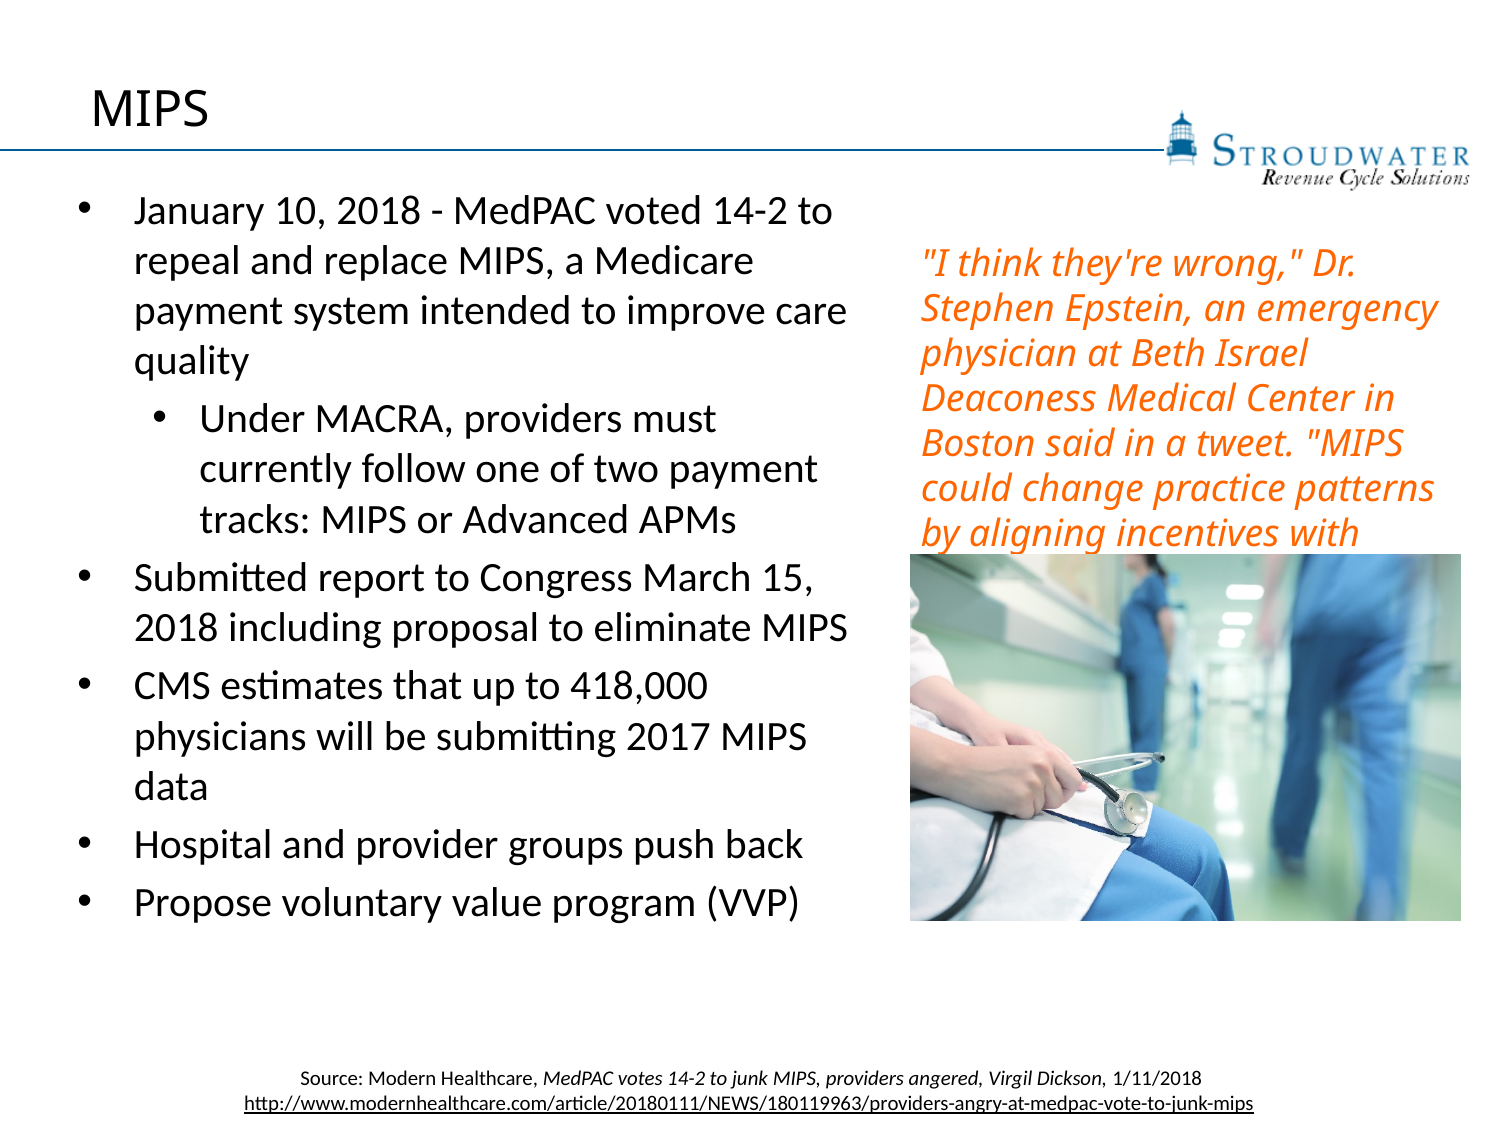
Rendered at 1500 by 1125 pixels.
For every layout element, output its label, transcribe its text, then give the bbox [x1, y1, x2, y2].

text_box "I think they're wrong," Dr. Stephen Epstein, an emergency physician at Beth Israel Deaconess Medical Center in Boston said in a tweet. "MIPS could change practice patterns by aligning incentives with performance measures." [906, 231, 1476, 606]
list January 10, 2018 - MedPAC voted 14-2 to repeal and replace MIPS, a Medicare payment system intended to improve care quality Under MACRA, providers must currently follow one of two payment tracks: MIPS or Advanced APMs Submitted report to Congress March 15, 2018 including proposal to eliminate MIPS CMS estimates that up to 418,000 physicians will be submitting 2017 MIPS data Hospital and provider groups push back Propose voluntary value program (VVP) [62, 174, 884, 1027]
text_box Source: Modern Healthcare, MedPAC votes 14-2 to junk MIPS, providers angered, Virgil Dickson, 1/11/2018 http://www.modernhealthcare.com/article/20180111/NEWS/180119963/providers-angry-at-medpac-vote-to-junk-mips [111, 1057, 1391, 1123]
title MIPS [75, 12, 1425, 200]
picture [1425, 110, 1488, 200]
picture [910, 554, 1461, 922]
